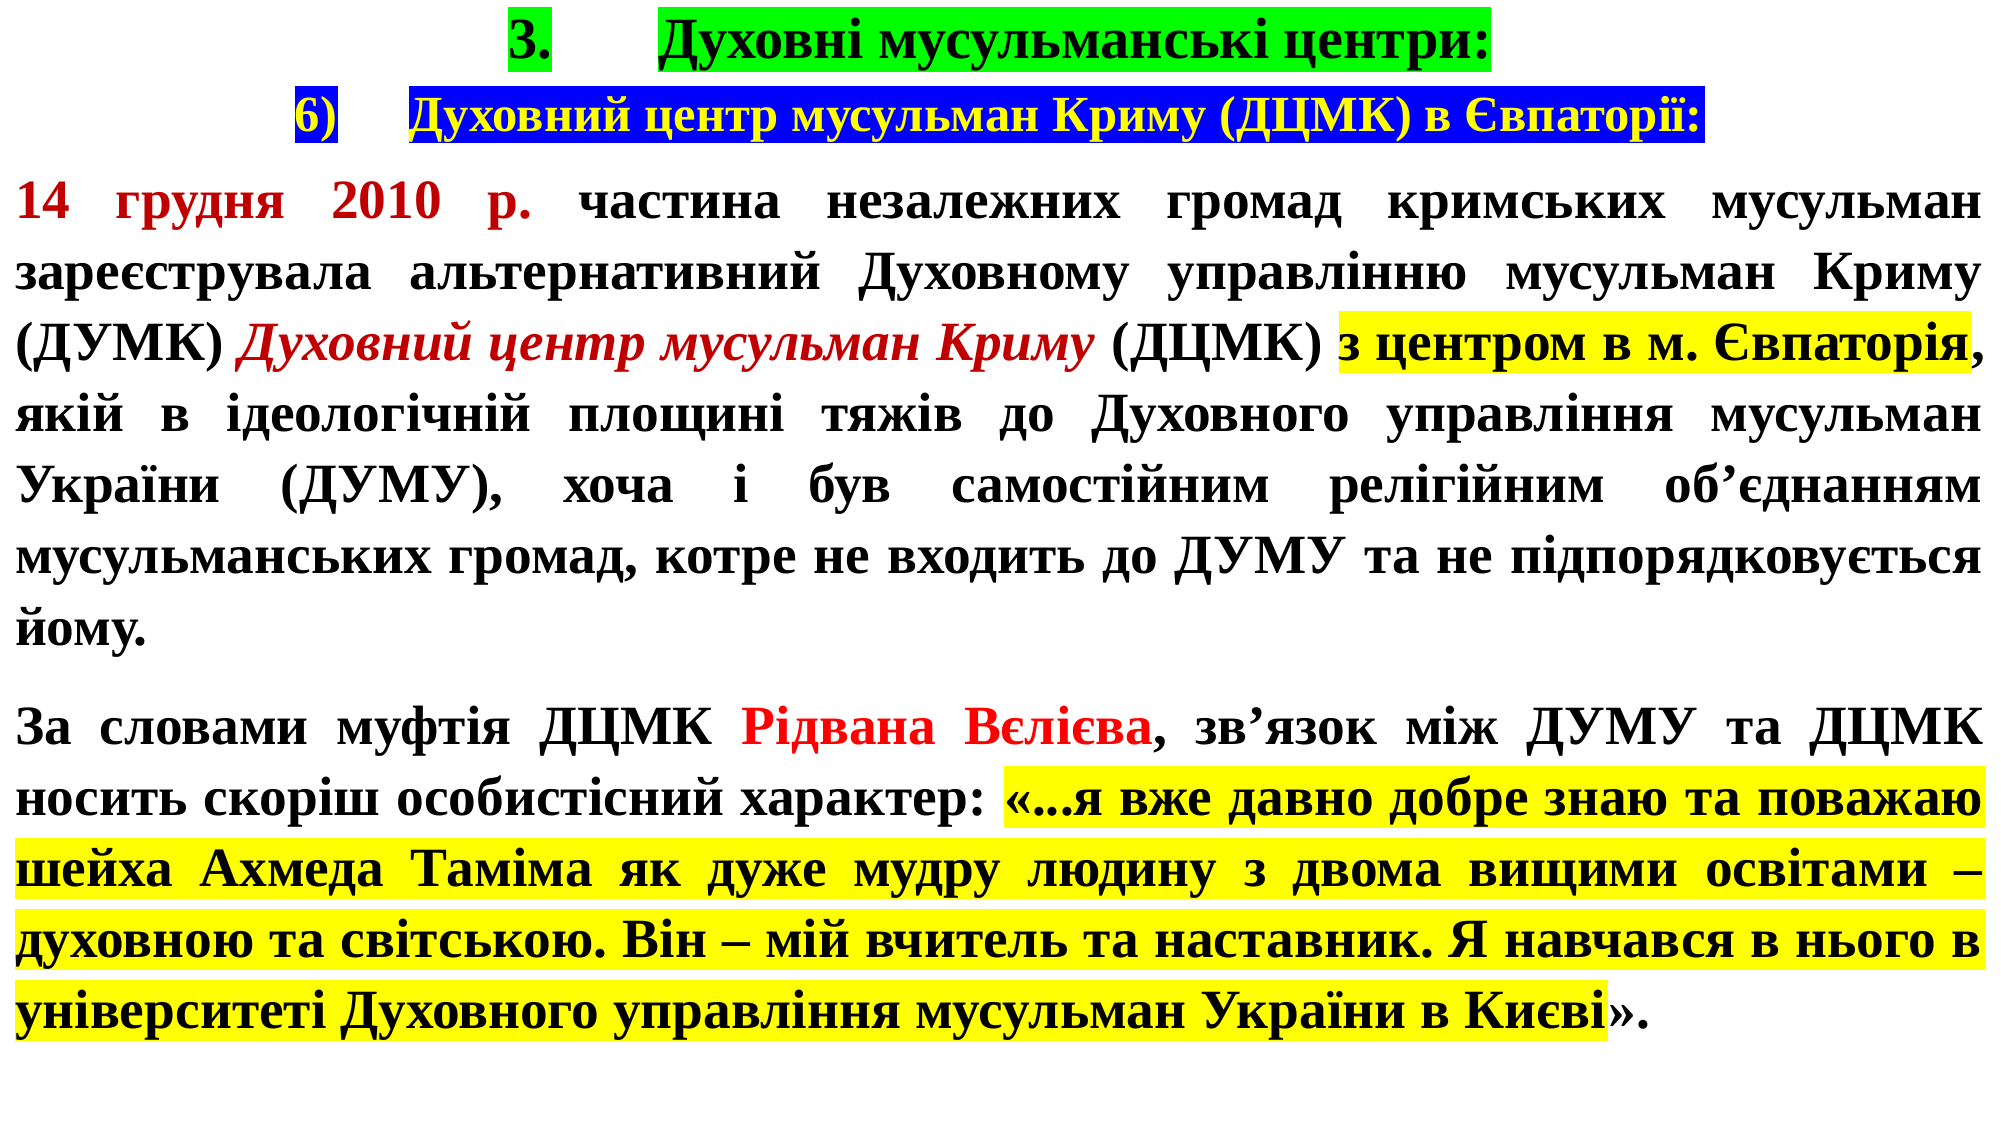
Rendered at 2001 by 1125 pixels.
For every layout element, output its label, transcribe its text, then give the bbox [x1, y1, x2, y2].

title 3. Духовні мусульманські центри: [0, 0, 2000, 80]
list 6) Духовний центр мусульман Криму (ДЦМК) в Євпаторії: 14 грудня 2010 р. частина незалежних громад кримських мусульман зареєструвала альтернативний Духовному управлінню мусульман Криму (ДУМК) Духовний центр мусульман Криму (ДЦМК) з центром в м. Євпаторія, якій в ідеологічній площині тяжів до Духовного управління мусульман України (ДУМУ), хоча і був самостійним релігійним об’єднанням мусульманських громад, котре не входить до ДУМУ та не підпорядковується йому. За словами муфтія ДЦМК Рідвана Вєлієва, зв’язок між ДУМУ та ДЦМК носить скоріш особистісний характер: «...я вже давно добре знаю та поважаю шейха Ахмеда Таміма як дуже мудру людину з двома вищими освітами – духовною та світською. Він – мій вчитель та наставник. Я навчався в нього в університеті Духовного управління мусульман України в Києві». [0, 80, 2000, 1125]
